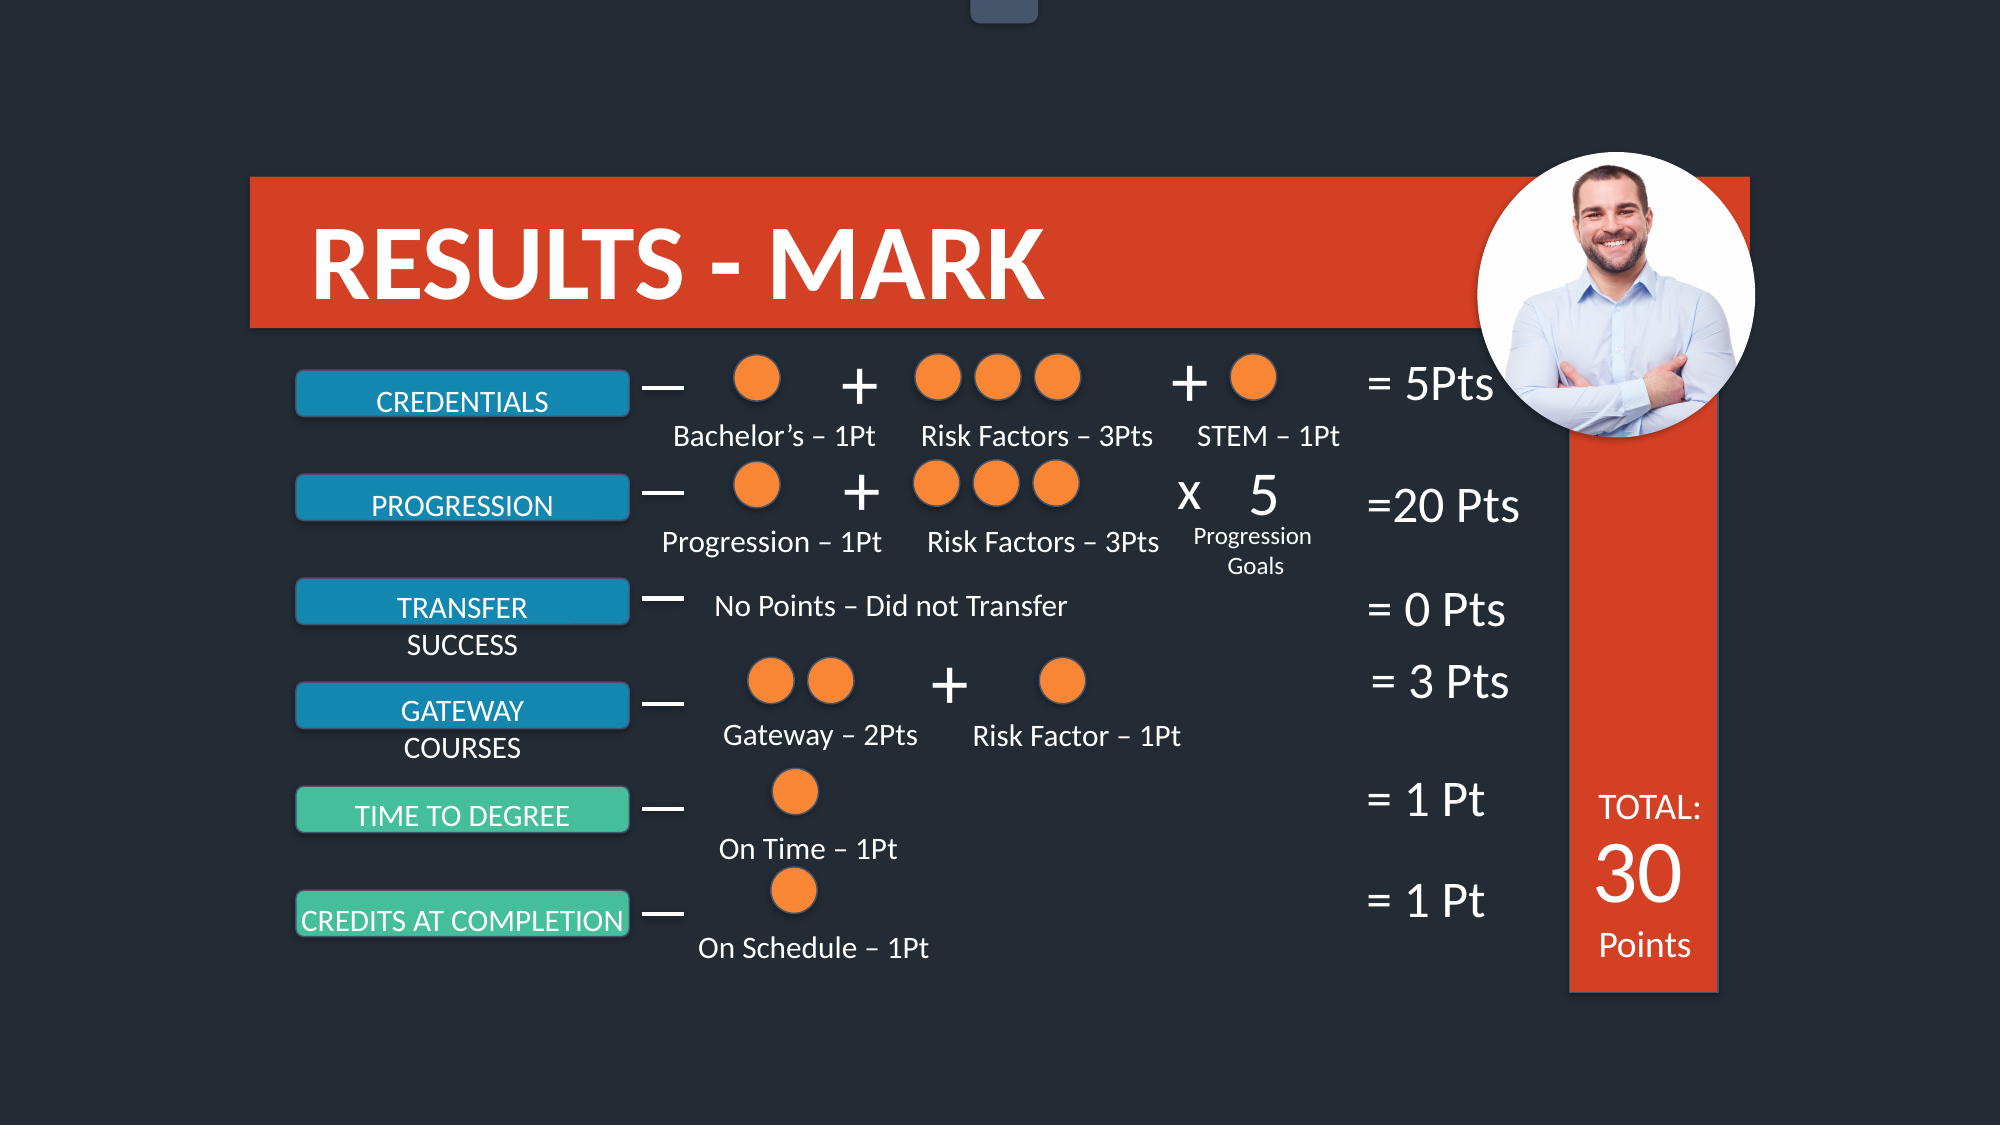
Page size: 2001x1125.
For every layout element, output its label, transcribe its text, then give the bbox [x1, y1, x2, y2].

text_box = 5Pts [1352, 341, 1510, 418]
text_box On Schedule – 1Pt [683, 919, 945, 973]
text_box 5 [1233, 445, 1296, 536]
text_box [1476, 151, 1757, 439]
text_box [1698, 176, 1751, 245]
text_box [972, 458, 1021, 507]
text_box RESULTS - MARK [295, 184, 1172, 329]
text_box = 0 Pts [1352, 567, 1522, 644]
text_box Risk Factor – 1Pt [957, 707, 1197, 760]
text_box [1229, 352, 1278, 401]
text_box TOTAL: [1583, 774, 1718, 835]
text_box = 3 Pts [1355, 639, 1526, 716]
text_box + [916, 627, 984, 732]
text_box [283, 889, 685, 937]
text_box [295, 369, 685, 417]
text_box [769, 866, 818, 915]
text_box + [1156, 324, 1224, 430]
text_box = 1 Pt [1351, 858, 1502, 936]
text_box [771, 767, 820, 816]
text_box [973, 352, 1022, 401]
text_box Risk Factors – 3Pts [912, 513, 1176, 566]
text_box [806, 656, 855, 705]
text_box Risk Factors – 3Pts [906, 407, 1169, 460]
text_box + [826, 327, 894, 433]
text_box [295, 681, 685, 729]
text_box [295, 785, 685, 833]
text_box [1569, 402, 1719, 993]
text_box Progression Goals [1178, 511, 1328, 587]
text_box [295, 473, 685, 521]
text_box + [829, 434, 897, 540]
text_box Progression – 1Pt [647, 513, 898, 566]
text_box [295, 577, 685, 625]
text_box [1032, 458, 1081, 507]
text_box x [1162, 445, 1217, 528]
text_box STEM – 1Pt [1182, 407, 1356, 460]
text_box On Time – 1Pt [704, 820, 913, 873]
text_box [249, 176, 1534, 329]
text_box =20 Pts [1351, 463, 1536, 541]
text_box [1033, 352, 1082, 401]
text_box 30 Points [1577, 805, 1713, 973]
text_box [912, 458, 961, 507]
text_box [914, 352, 963, 401]
text_box [747, 656, 796, 705]
text_box Bachelor’s – 1Pt [658, 407, 892, 460]
text_box = 1 Pt [1351, 757, 1502, 834]
text_box [732, 460, 781, 509]
text_box [732, 353, 781, 402]
text_box No Points – Did not Transfer [699, 578, 1118, 631]
text_box [1038, 656, 1087, 705]
text_box Gateway – 2Pts [708, 706, 934, 759]
